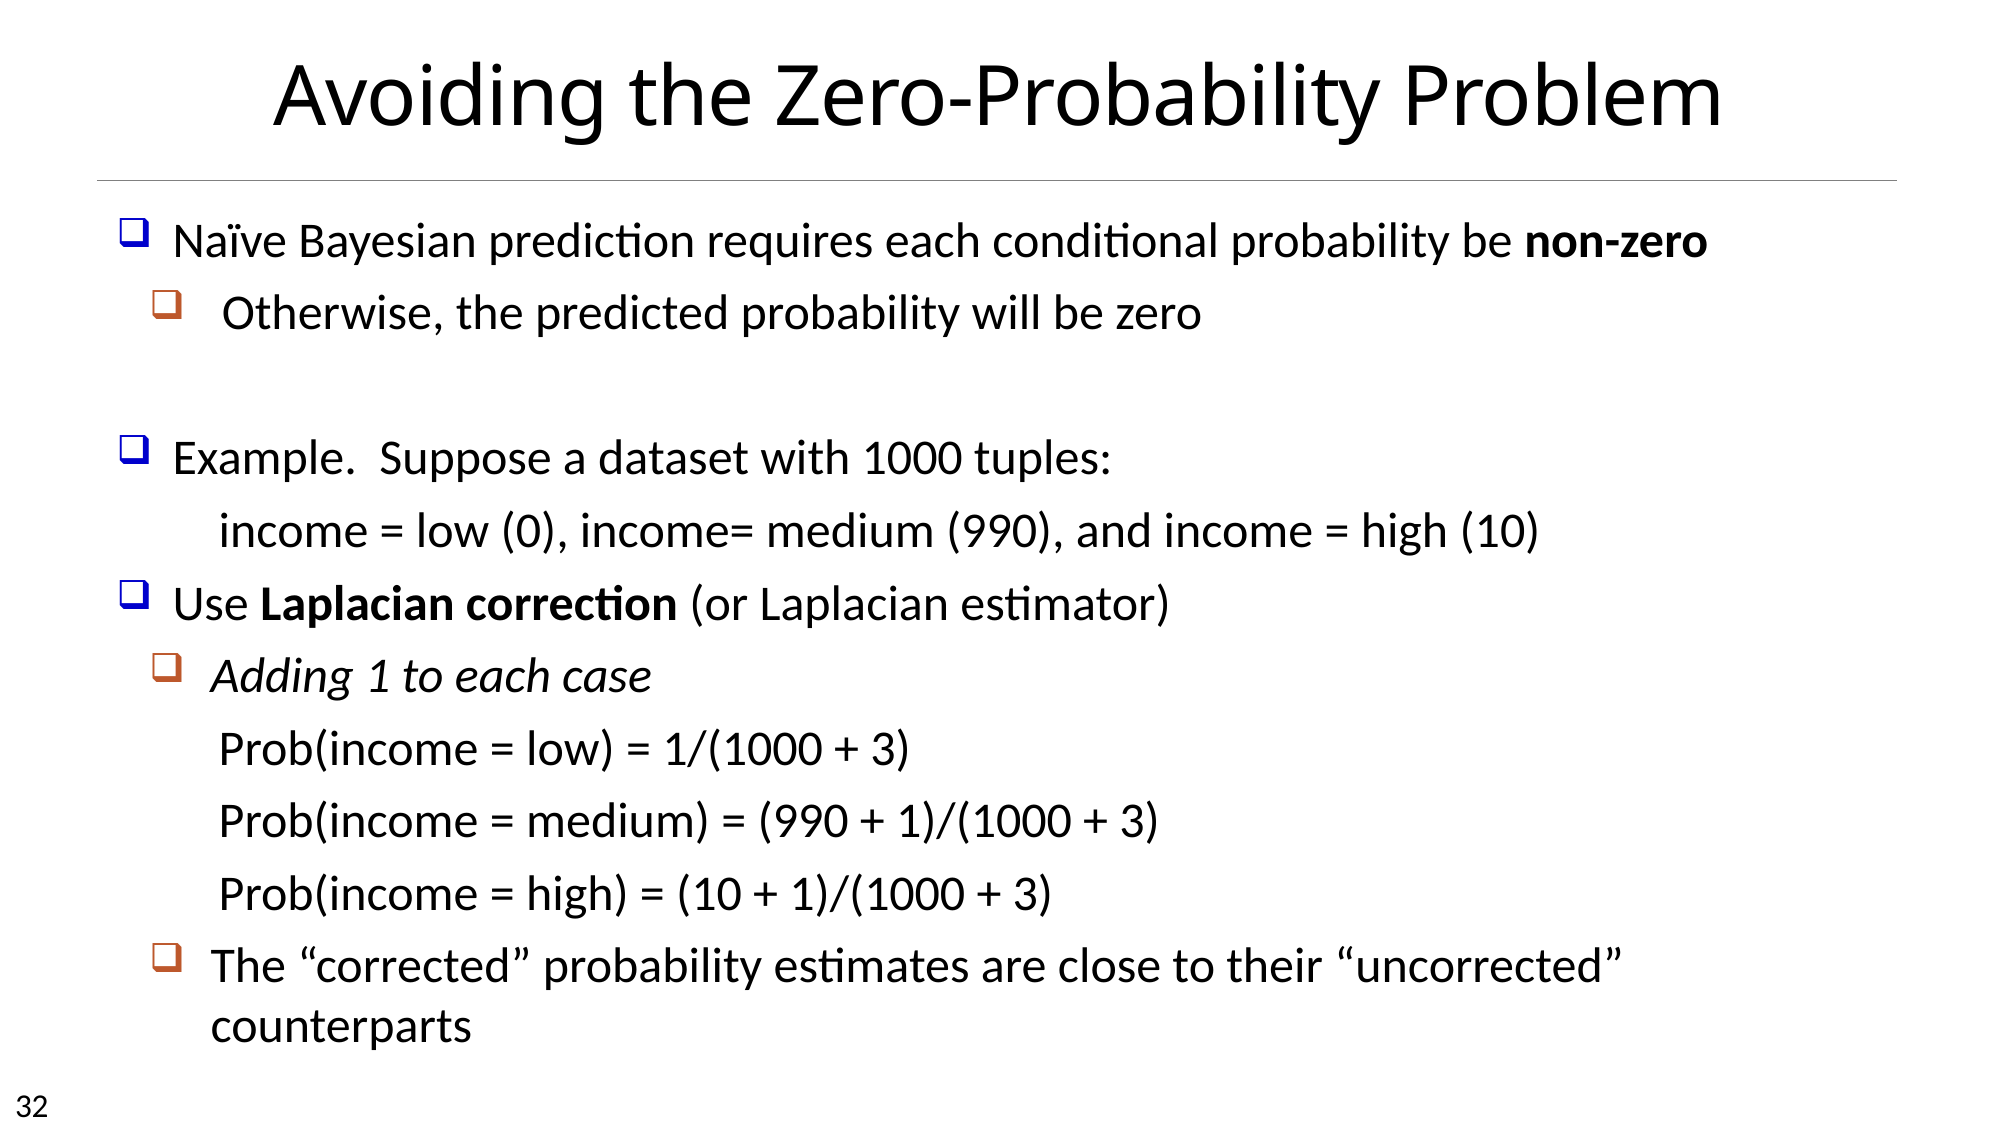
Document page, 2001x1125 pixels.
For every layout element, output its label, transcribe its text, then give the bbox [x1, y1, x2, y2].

list Naïve Bayesian prediction requires each conditional probability be non-zero Otherwise, the predicted probability will be zero Example. Suppose a dataset with 1000 tuples: income = low (0), income= medium (990), and income = high (10) Use Laplacian correction (or Laplacian estimator) Adding 1 to each case Prob(income = low) = 1/(1000 + 3) Prob(income = medium) = (990 + 1)/(1000 + 3) Prob(income = high) = (10 + 1)/(1000 + 3) The “corrected” probability estimates are close to their “uncorrected” counterparts [101, 200, 1882, 1100]
title Avoiding the Zero-Probability Problem [0, 24, 2000, 150]
